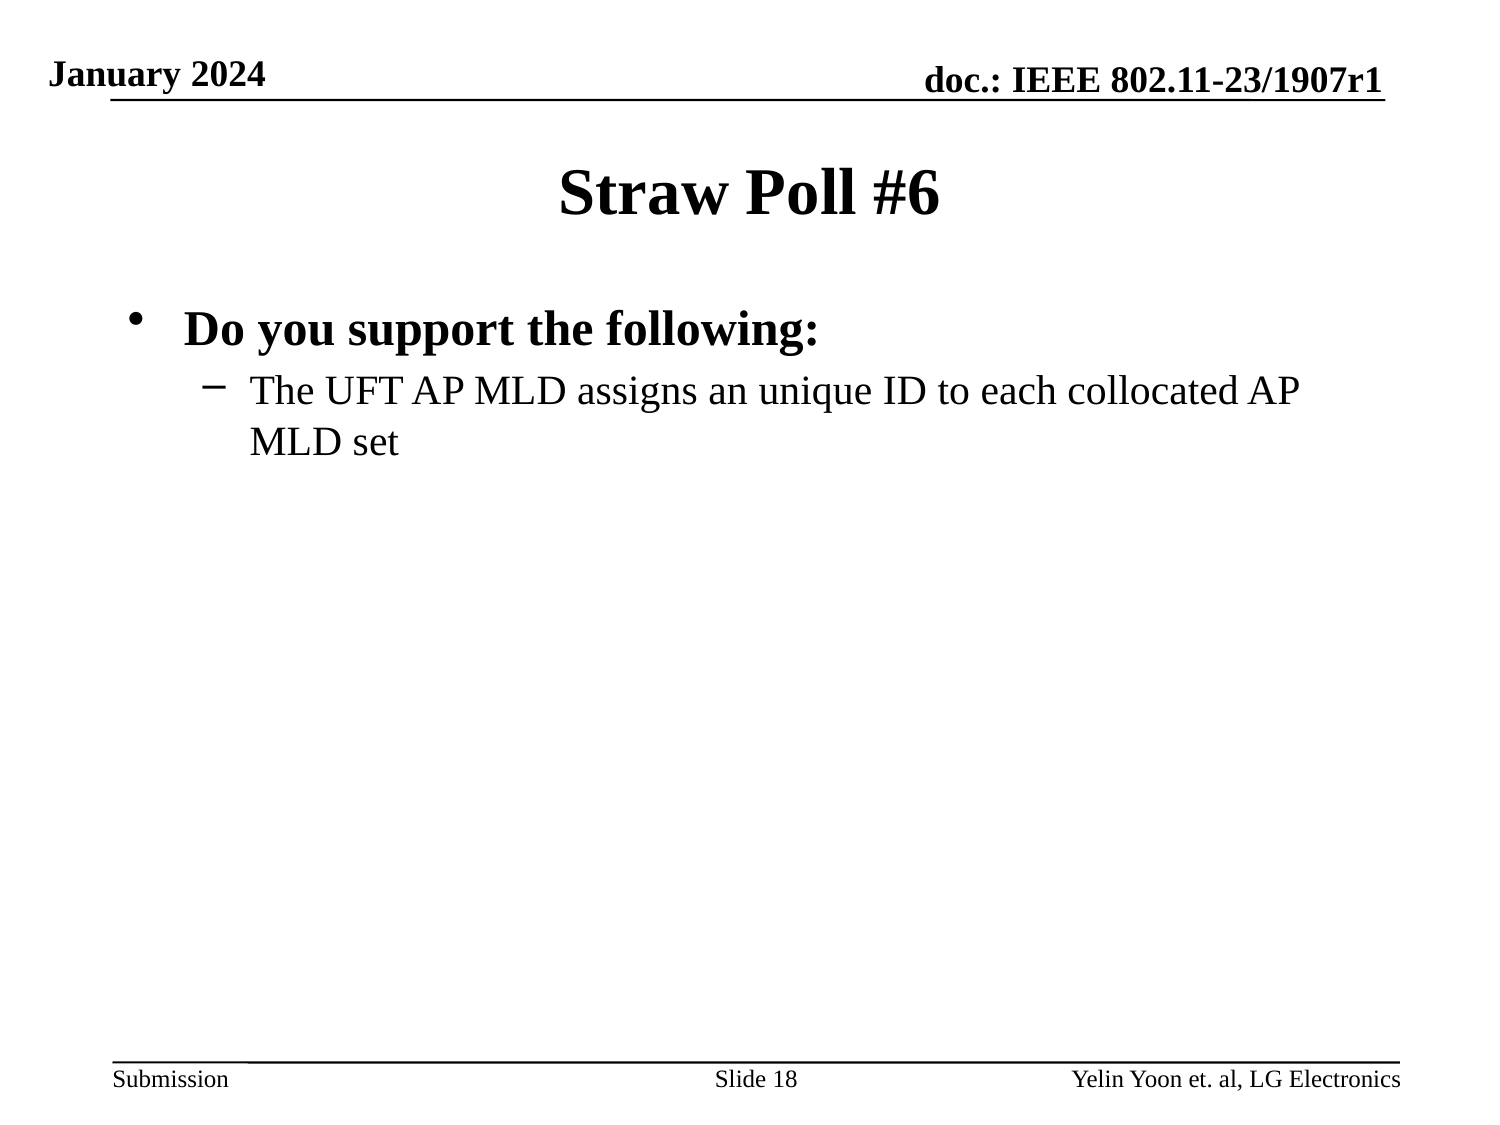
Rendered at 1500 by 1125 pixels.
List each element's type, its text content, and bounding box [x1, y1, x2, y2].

list Do you support the following: The UFT AP MLD assigns an unique ID to each collocated AP MLD set [112, 287, 1388, 1000]
footer Yelin Yoon et. al, LG Electronics [1066, 1061, 1402, 1093]
title Straw Poll #6 [112, 112, 1388, 263]
slide_number Slide 18 [712, 1061, 800, 1093]
